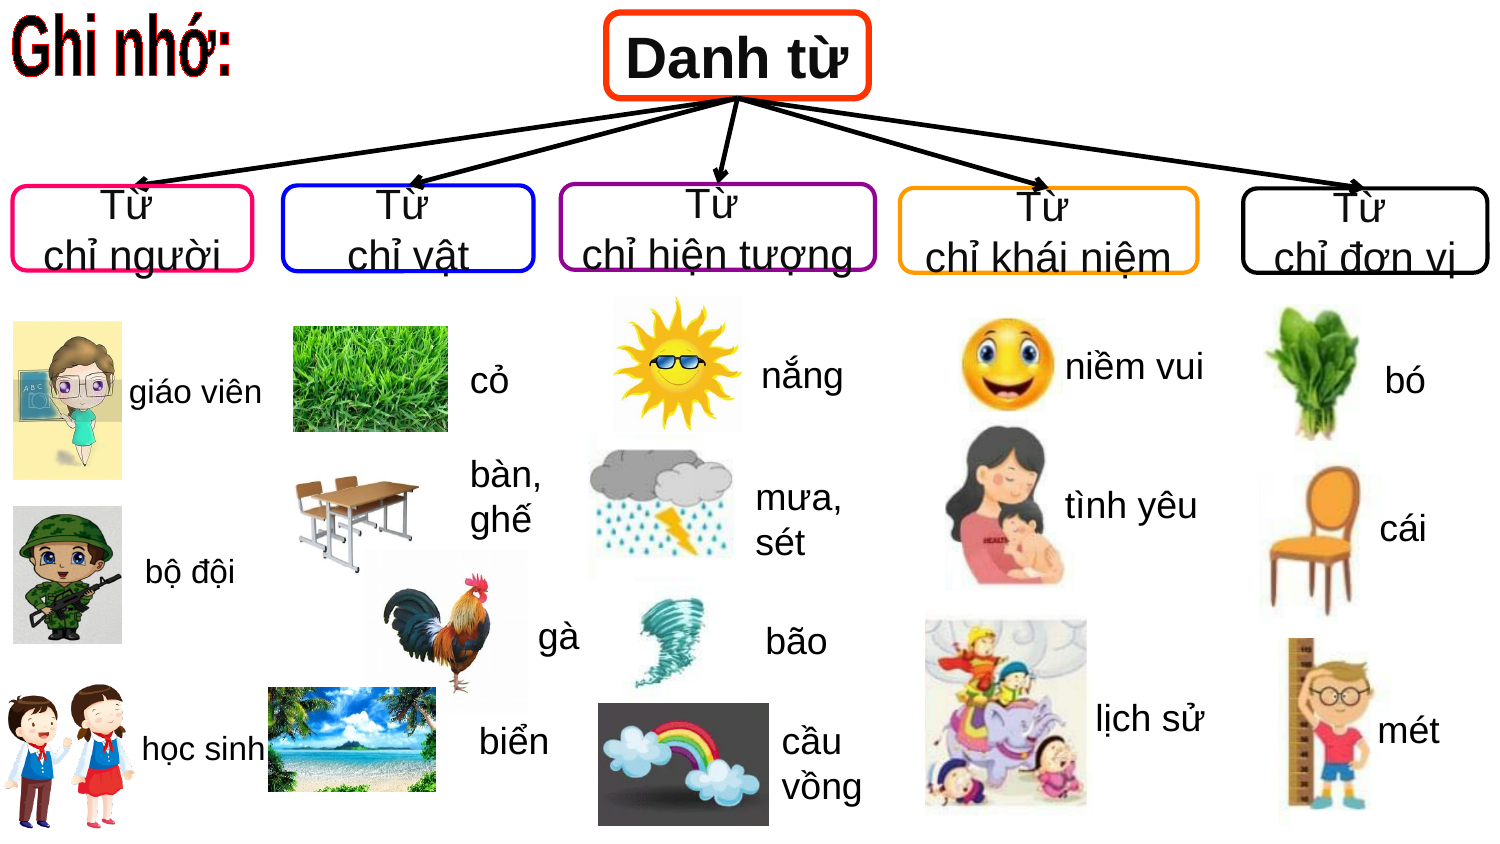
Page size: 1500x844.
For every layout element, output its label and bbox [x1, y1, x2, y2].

picture [0, 0, 1500, 844]
text_box [408, 97, 716, 186]
text_box [717, 97, 736, 185]
text_box [737, 97, 1366, 189]
text_box [132, 97, 407, 187]
